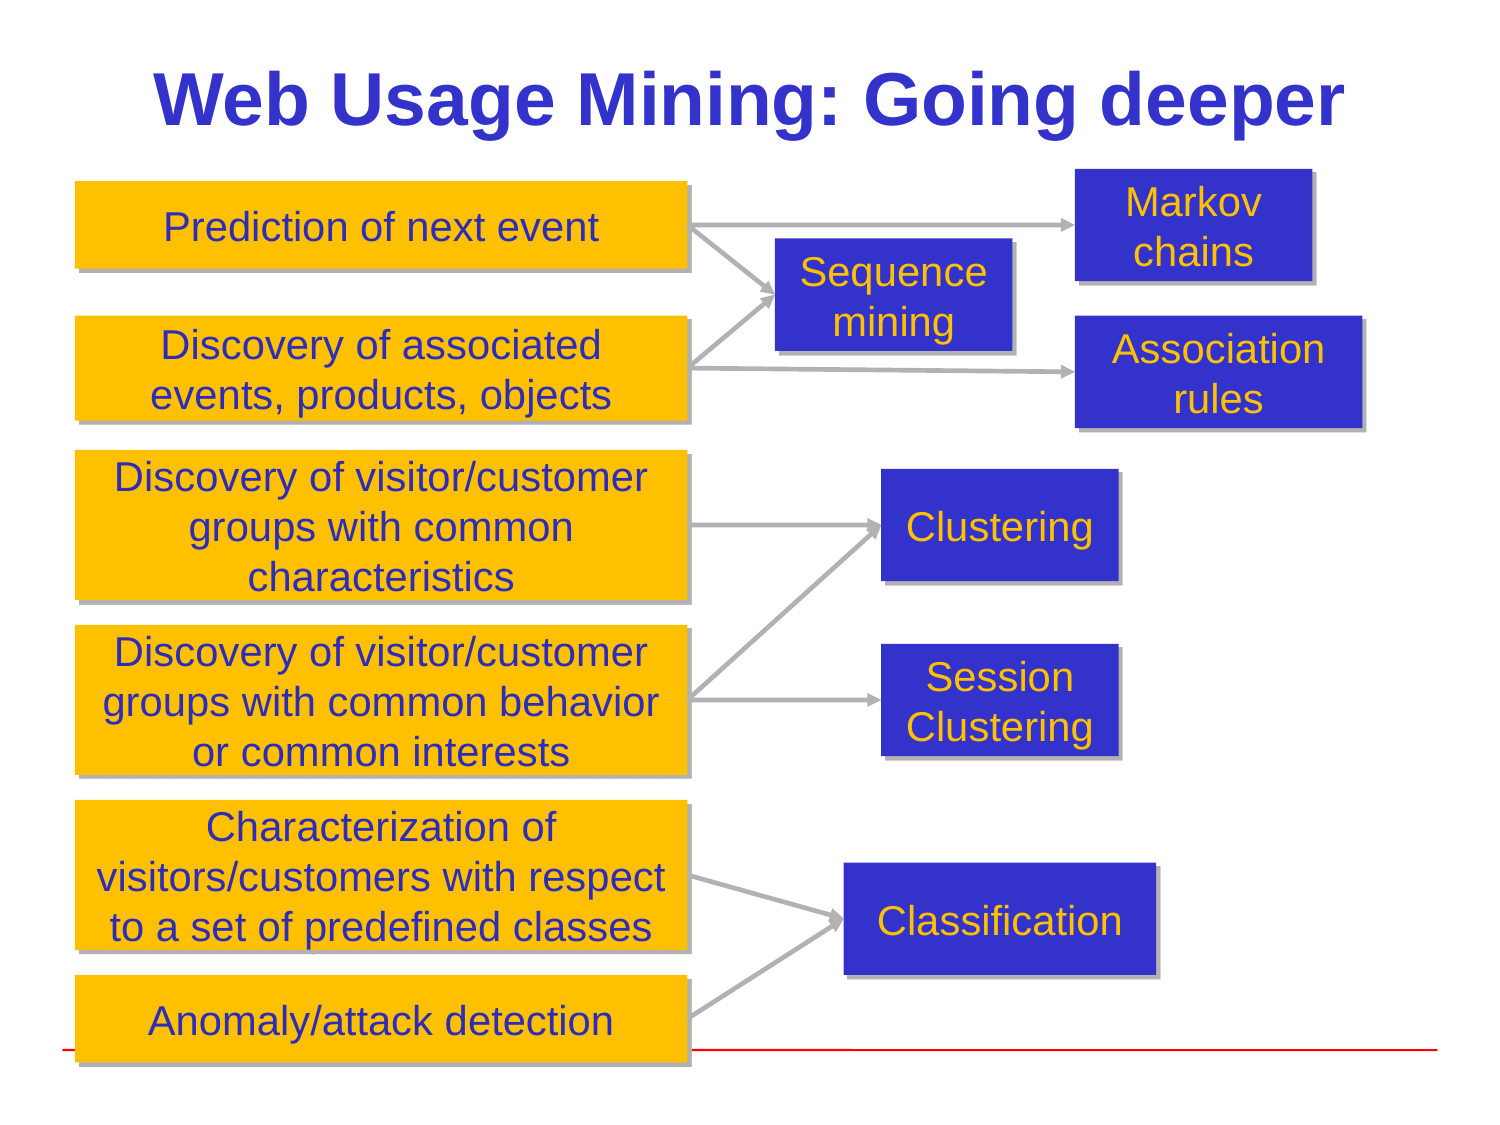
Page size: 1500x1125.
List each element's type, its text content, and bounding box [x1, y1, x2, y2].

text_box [687, 294, 776, 367]
text_box Clustering [881, 468, 1119, 582]
title Web Usage Mining: Going deeper [75, 45, 1425, 146]
text_box Markov chains [1074, 168, 1313, 282]
text_box Discovery of associated events, products, objects [74, 315, 688, 421]
text_box Characterization of visitors/customers with respect to a set of predefined classes [74, 799, 688, 950]
text_box Anomaly/attack detection [74, 974, 688, 1063]
text_box Discovery of visitor/customer groups with common characteristics [74, 449, 688, 600]
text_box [687, 524, 882, 699]
text_box Classification [843, 862, 1157, 975]
text_box Session Clustering [881, 643, 1119, 757]
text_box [687, 224, 776, 294]
text_box Prediction of next event [74, 181, 688, 269]
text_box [687, 918, 844, 1019]
text_box Association rules [1074, 315, 1363, 429]
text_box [687, 367, 1076, 373]
text_box Sequence mining [779, 238, 1013, 351]
text_box Discovery of visitor/customer groups with common behavior or common interests [74, 624, 688, 775]
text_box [687, 874, 844, 918]
